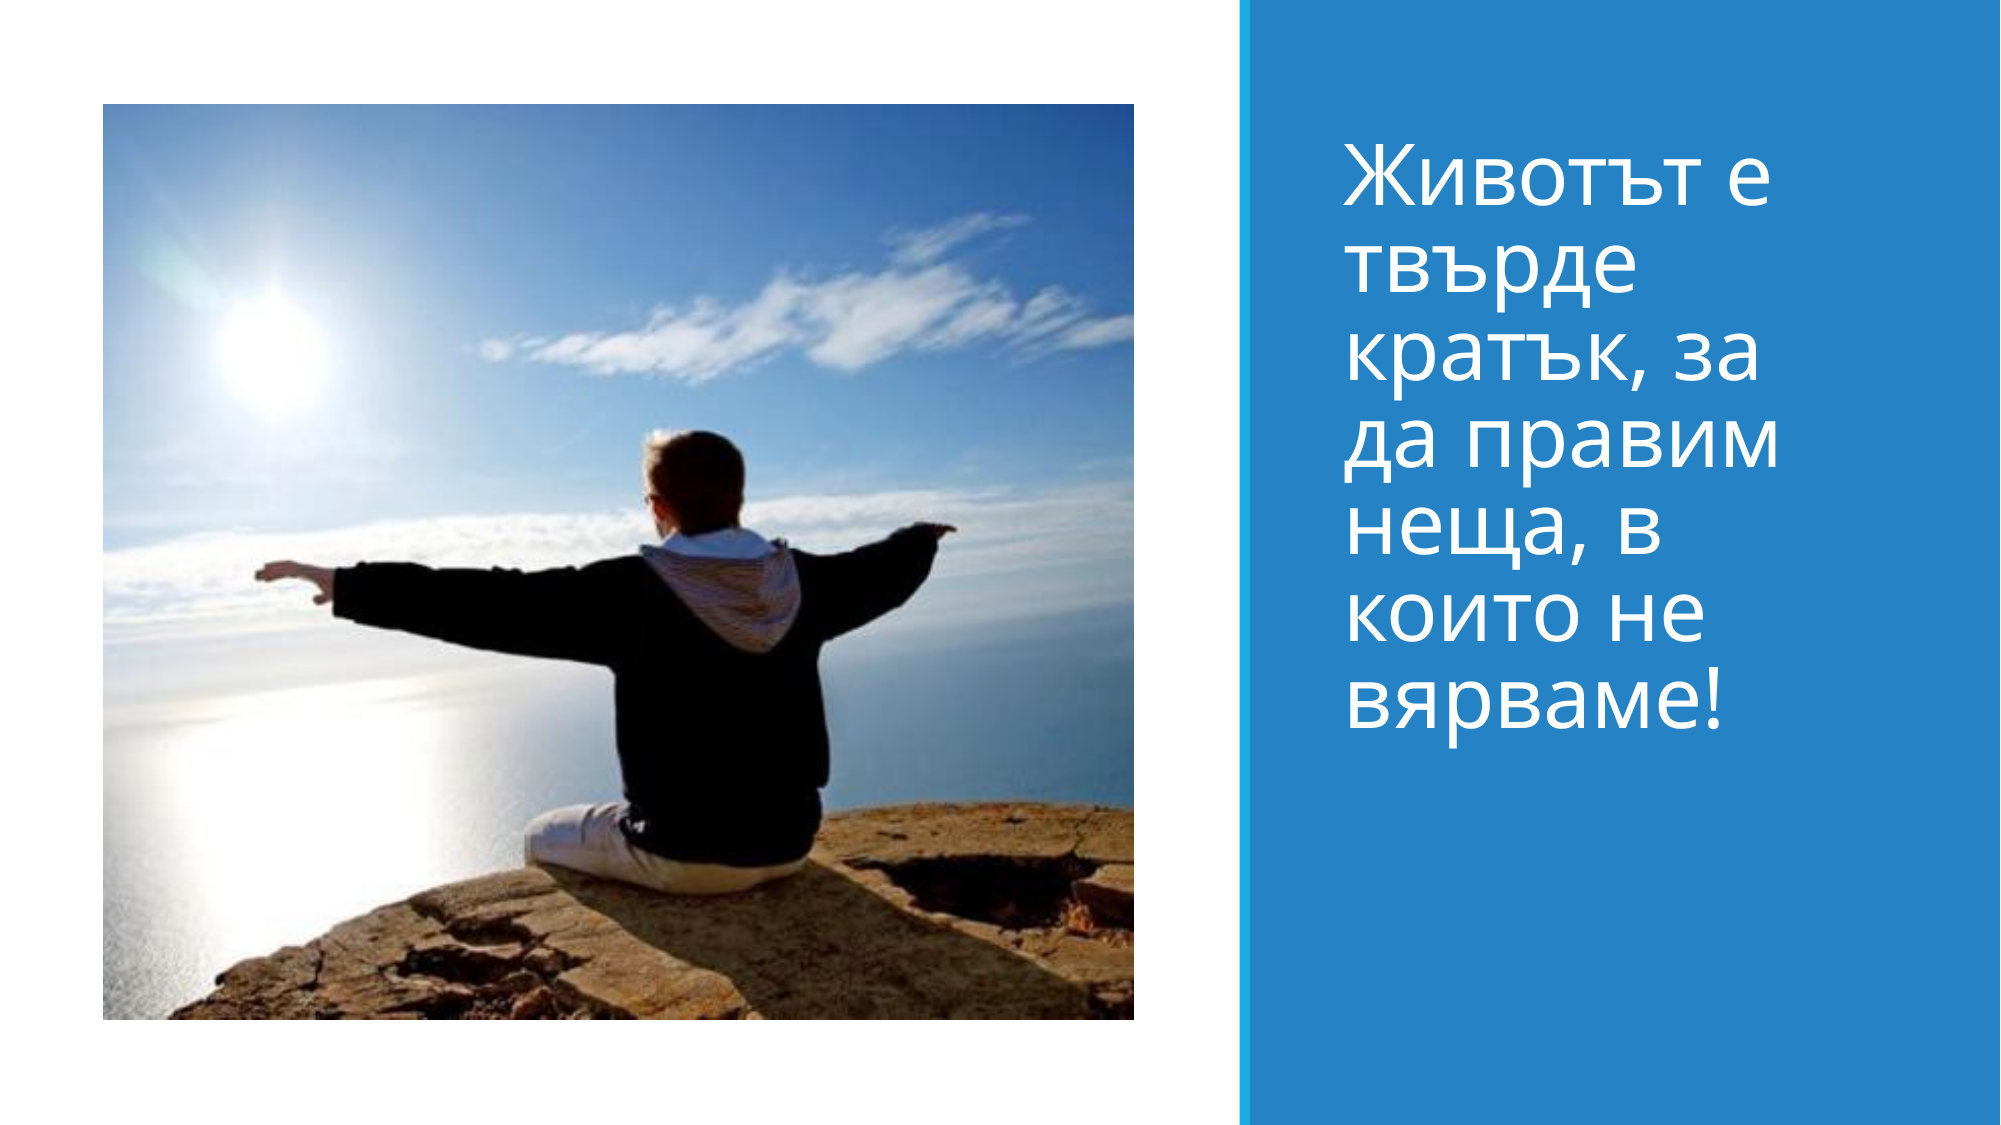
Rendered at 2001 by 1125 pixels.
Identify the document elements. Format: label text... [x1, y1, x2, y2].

title Животът е твърде кратък, за да правим неща, в които не вярваме! [1341, 118, 1863, 746]
text_box [1251, 0, 2000, 1125]
picture [103, 104, 1134, 1021]
text_box [1239, 0, 1251, 1125]
